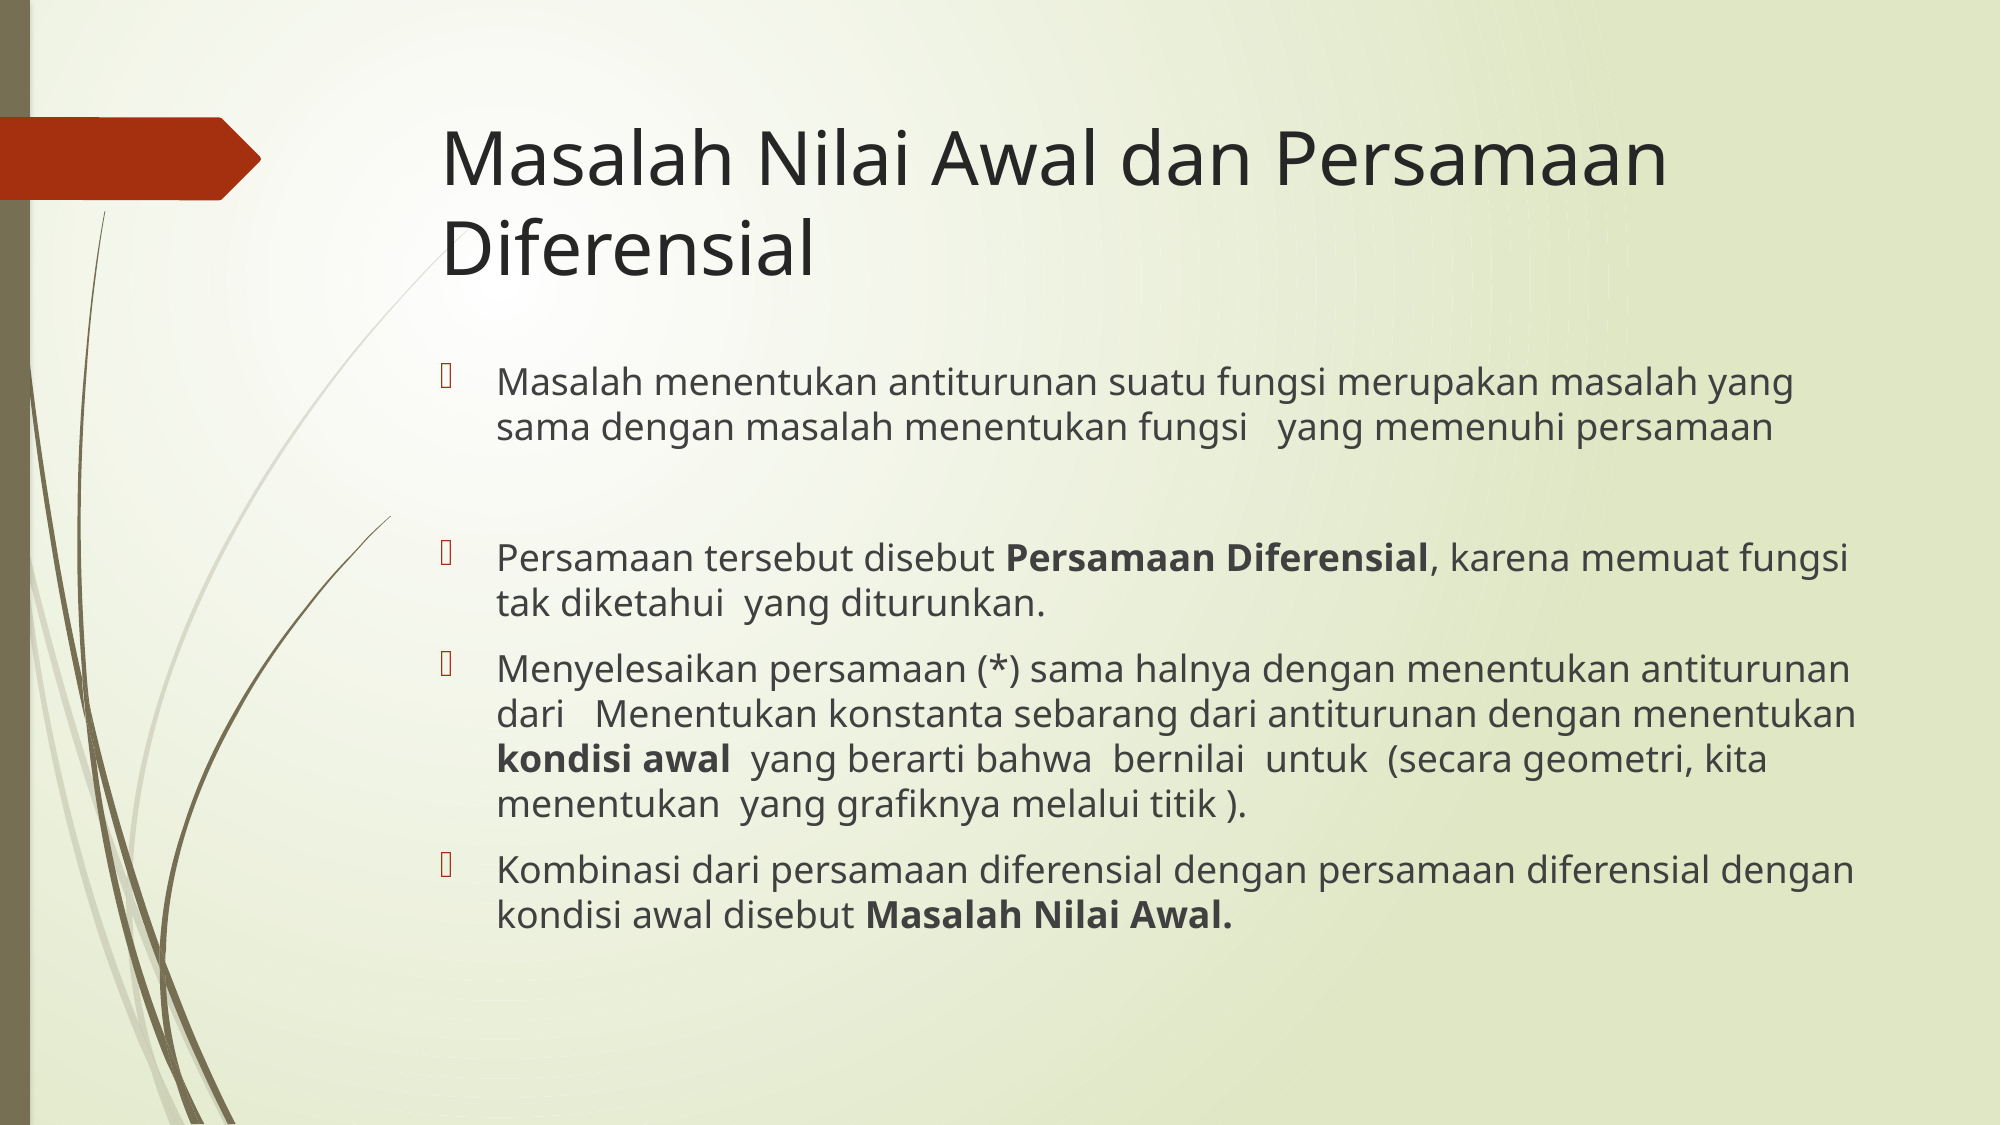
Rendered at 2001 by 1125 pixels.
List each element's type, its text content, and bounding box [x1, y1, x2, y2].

title Masalah Nilai Awal dan Persamaan Diferensial [425, 102, 1888, 313]
